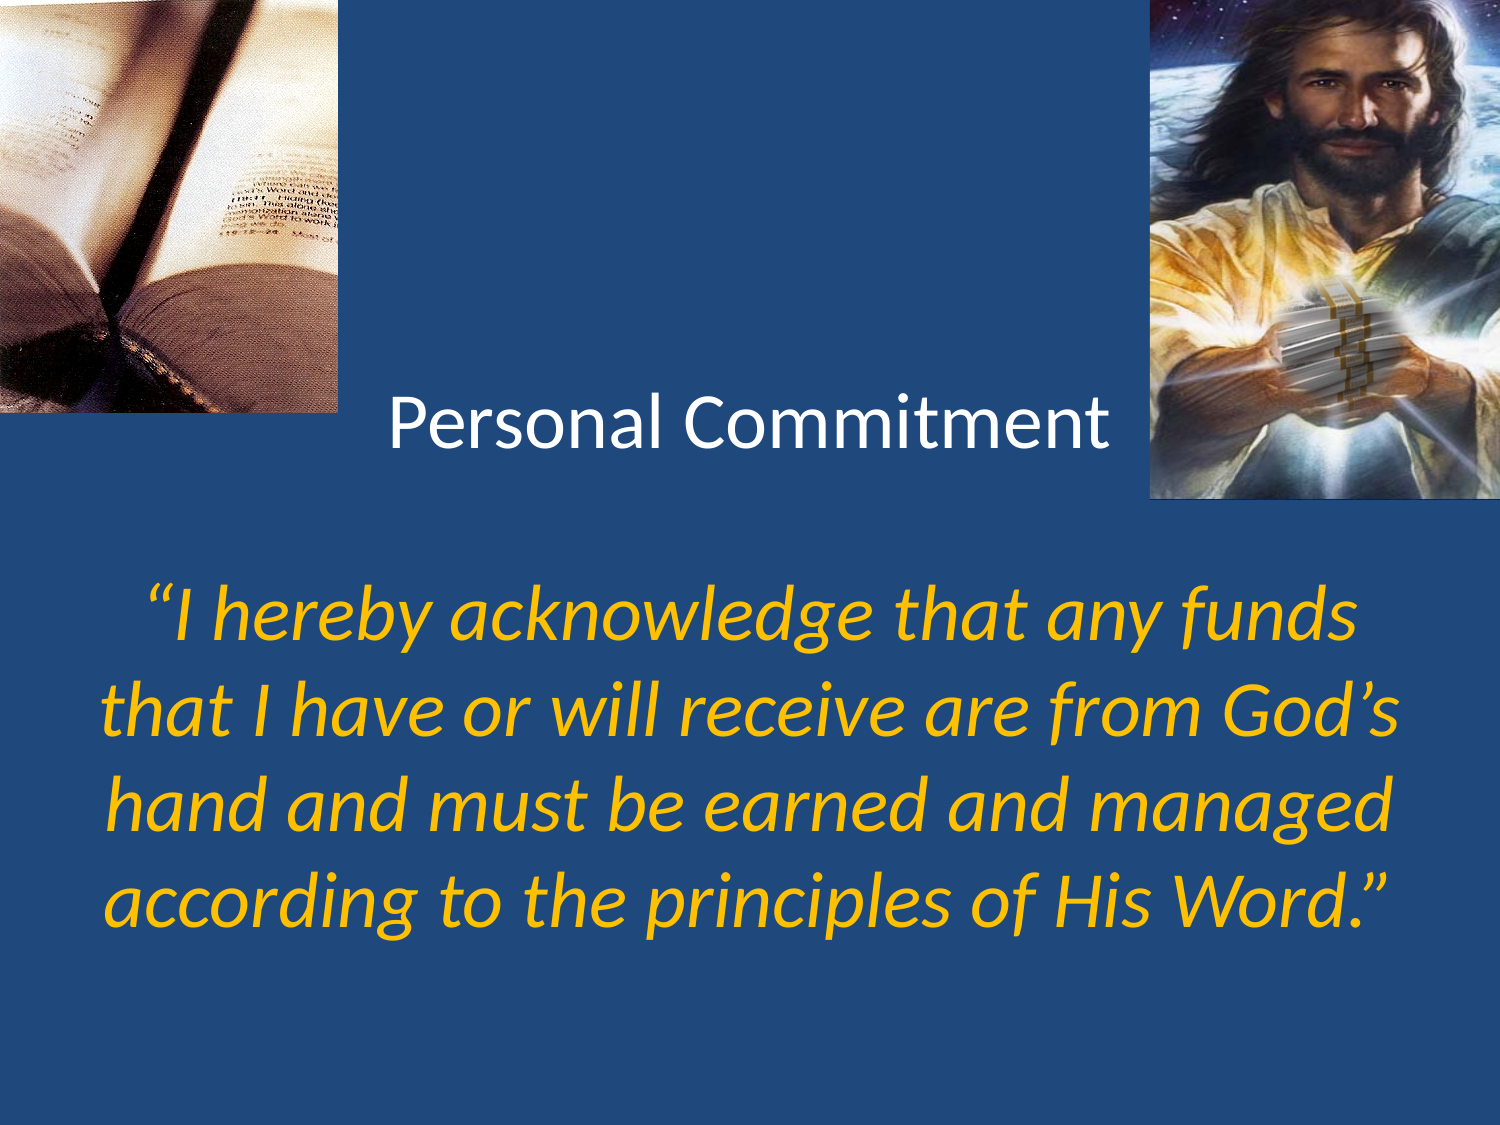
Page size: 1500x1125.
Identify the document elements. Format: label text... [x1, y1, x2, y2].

picture [1149, 0, 1500, 501]
title Personal Commitment “I hereby acknowledge that any funds that I have or will receive are from God’s hand and must be earned and managed according to the principles of His Word.” [75, 149, 1425, 1125]
picture [0, 0, 338, 413]
